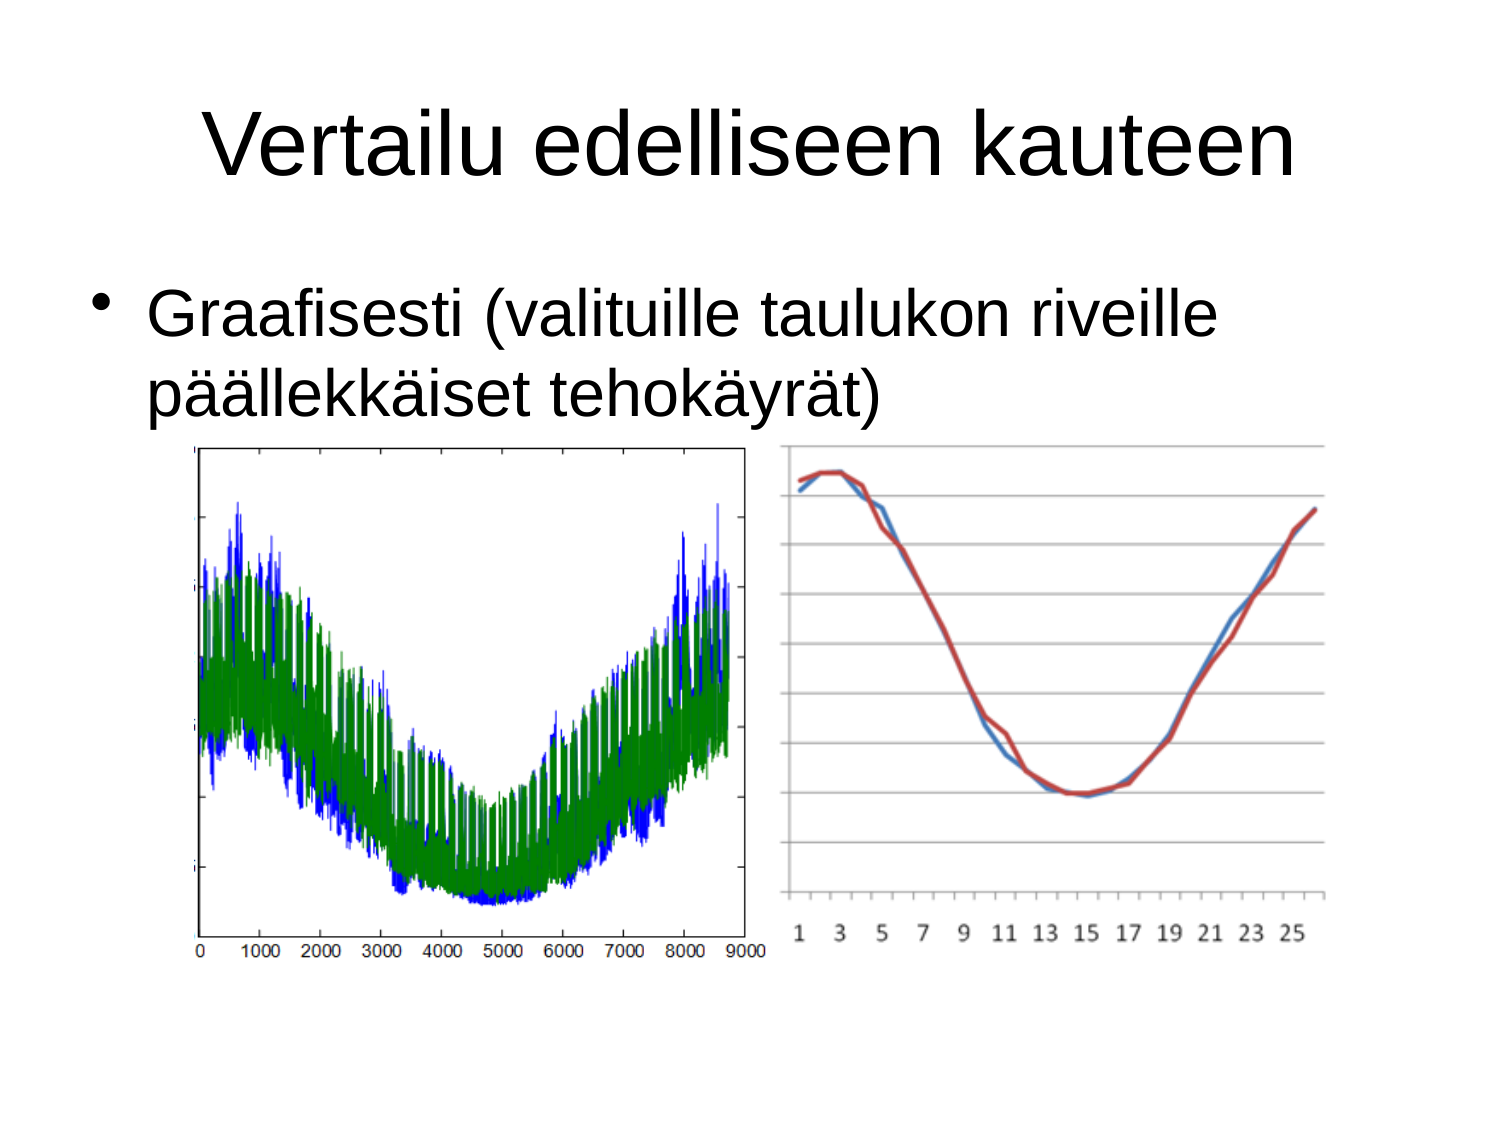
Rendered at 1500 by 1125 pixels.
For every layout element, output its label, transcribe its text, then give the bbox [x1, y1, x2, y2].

list Graafisesti (valituille taulukon riveille päällekkäiset tehokäyrät) [74, 262, 1426, 1006]
title Vertailu edelliseen kauteen [74, 44, 1426, 233]
picture [773, 432, 1343, 953]
picture [194, 443, 768, 965]
